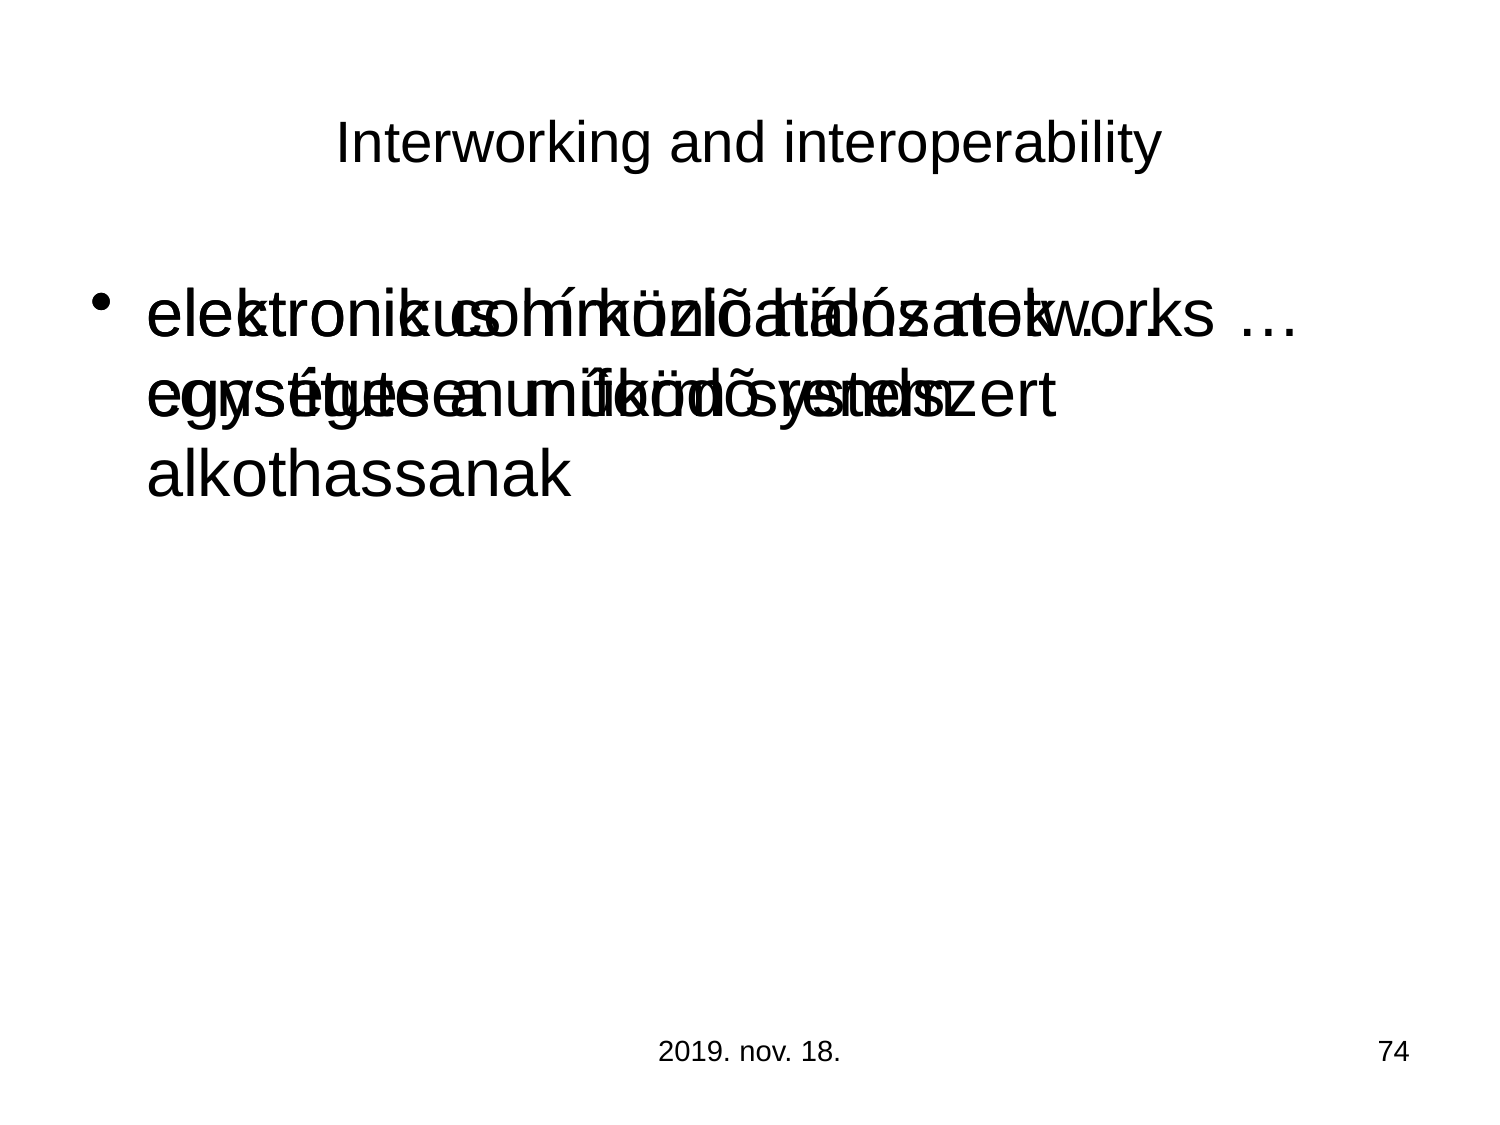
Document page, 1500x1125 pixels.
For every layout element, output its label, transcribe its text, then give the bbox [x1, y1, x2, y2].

slide_number 74 [1074, 1024, 1426, 1103]
list electronic communications networks … constitute a uniform system [75, 262, 1425, 1005]
title Interworking and interoperability [75, 45, 1425, 233]
footer 2019. nov. 18. [512, 1024, 988, 1103]
